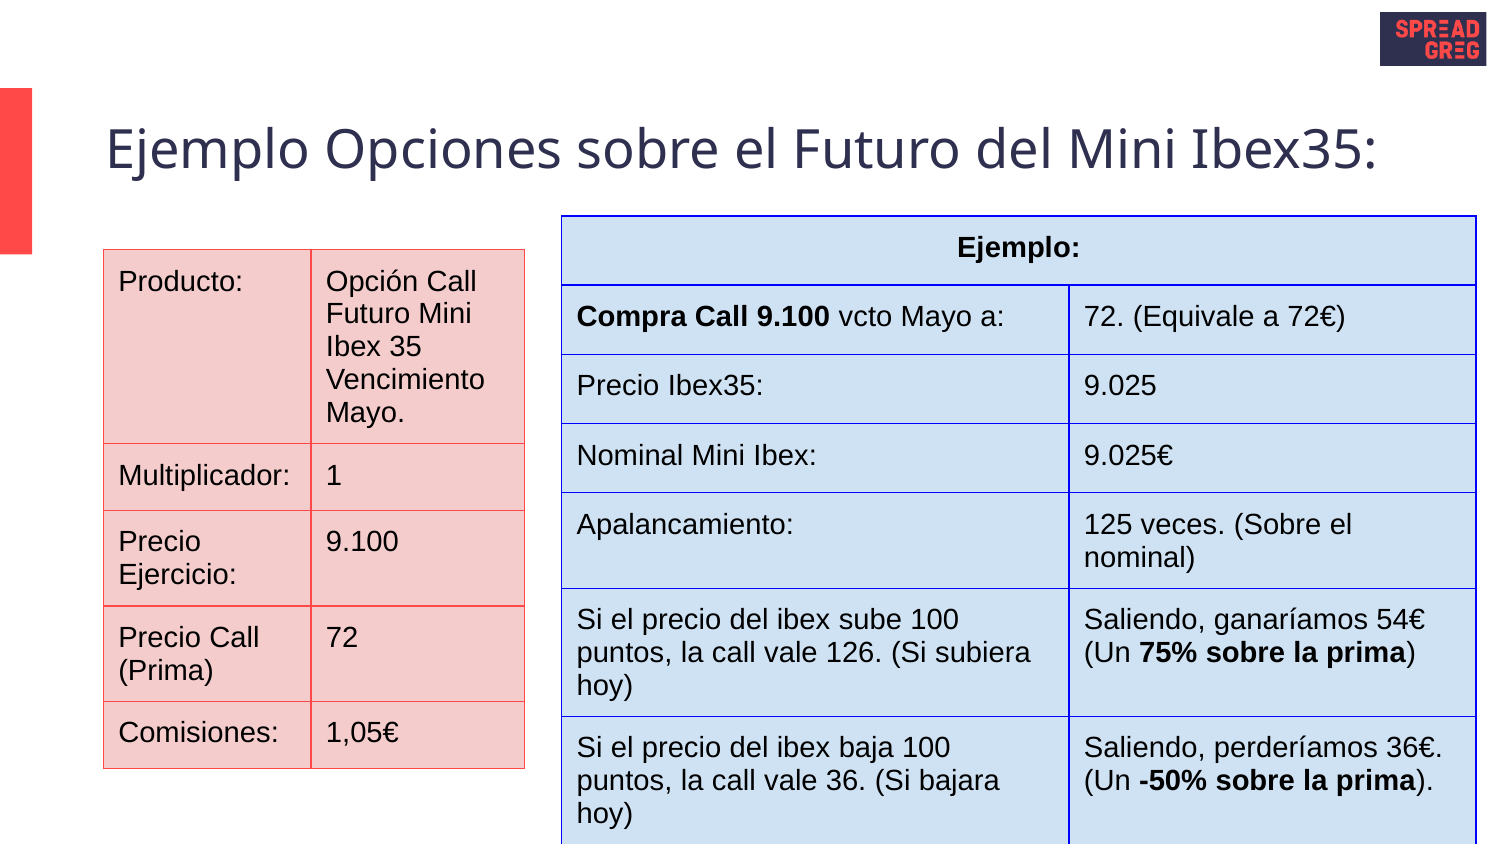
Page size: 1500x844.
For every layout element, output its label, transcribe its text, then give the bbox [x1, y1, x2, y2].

table_header Producto: [104, 250, 310, 443]
table_cell Saliendo, ganaríamos 54€ (Un 75% sobre la prima) [1070, 589, 1475, 716]
table_header Ejemplo: [562, 217, 1475, 284]
table_cell Compra Call 9.100 vcto Mayo a: [562, 286, 1068, 354]
table_cell 1,05€ [312, 702, 524, 768]
title Ejemplo Opciones sobre el Futuro del Mini Ibex35: [90, 99, 1410, 187]
table_cell Apalancamiento: [562, 493, 1068, 588]
picture [1380, 12, 1487, 66]
table_header Opción Call Futuro Mini Ibex 35 Vencimiento Mayo. [312, 250, 524, 443]
table_cell Si el precio del ibex sube 100 puntos, la call vale 126. (Si subiera hoy) [562, 589, 1068, 716]
table_cell Si el precio del ibex baja 100 puntos, la call vale 36. (Si bajara hoy) [562, 717, 1068, 844]
table_cell Comisiones: [104, 702, 310, 768]
table_cell Precio Call (Prima) [104, 607, 310, 701]
table_cell Precio Ibex35: [562, 355, 1068, 423]
table_cell Nominal Mini Ibex: [562, 424, 1068, 492]
table_cell Precio Ejercicio: [104, 511, 310, 605]
table_cell 1 [312, 444, 524, 510]
table_cell 9.025 [1070, 355, 1475, 423]
table_cell 72 [312, 607, 524, 701]
table_cell 125 veces. (Sobre el nominal) [1070, 493, 1475, 588]
table_cell 72. (Equivale a 72€) [1070, 286, 1475, 354]
table_cell 9.100 [312, 511, 524, 605]
table_cell 9.025€ [1070, 424, 1475, 492]
table_cell Saliendo, perderíamos 36€. (Un -50% sobre la prima). [1070, 717, 1475, 844]
table_cell Multiplicador: [104, 444, 310, 510]
